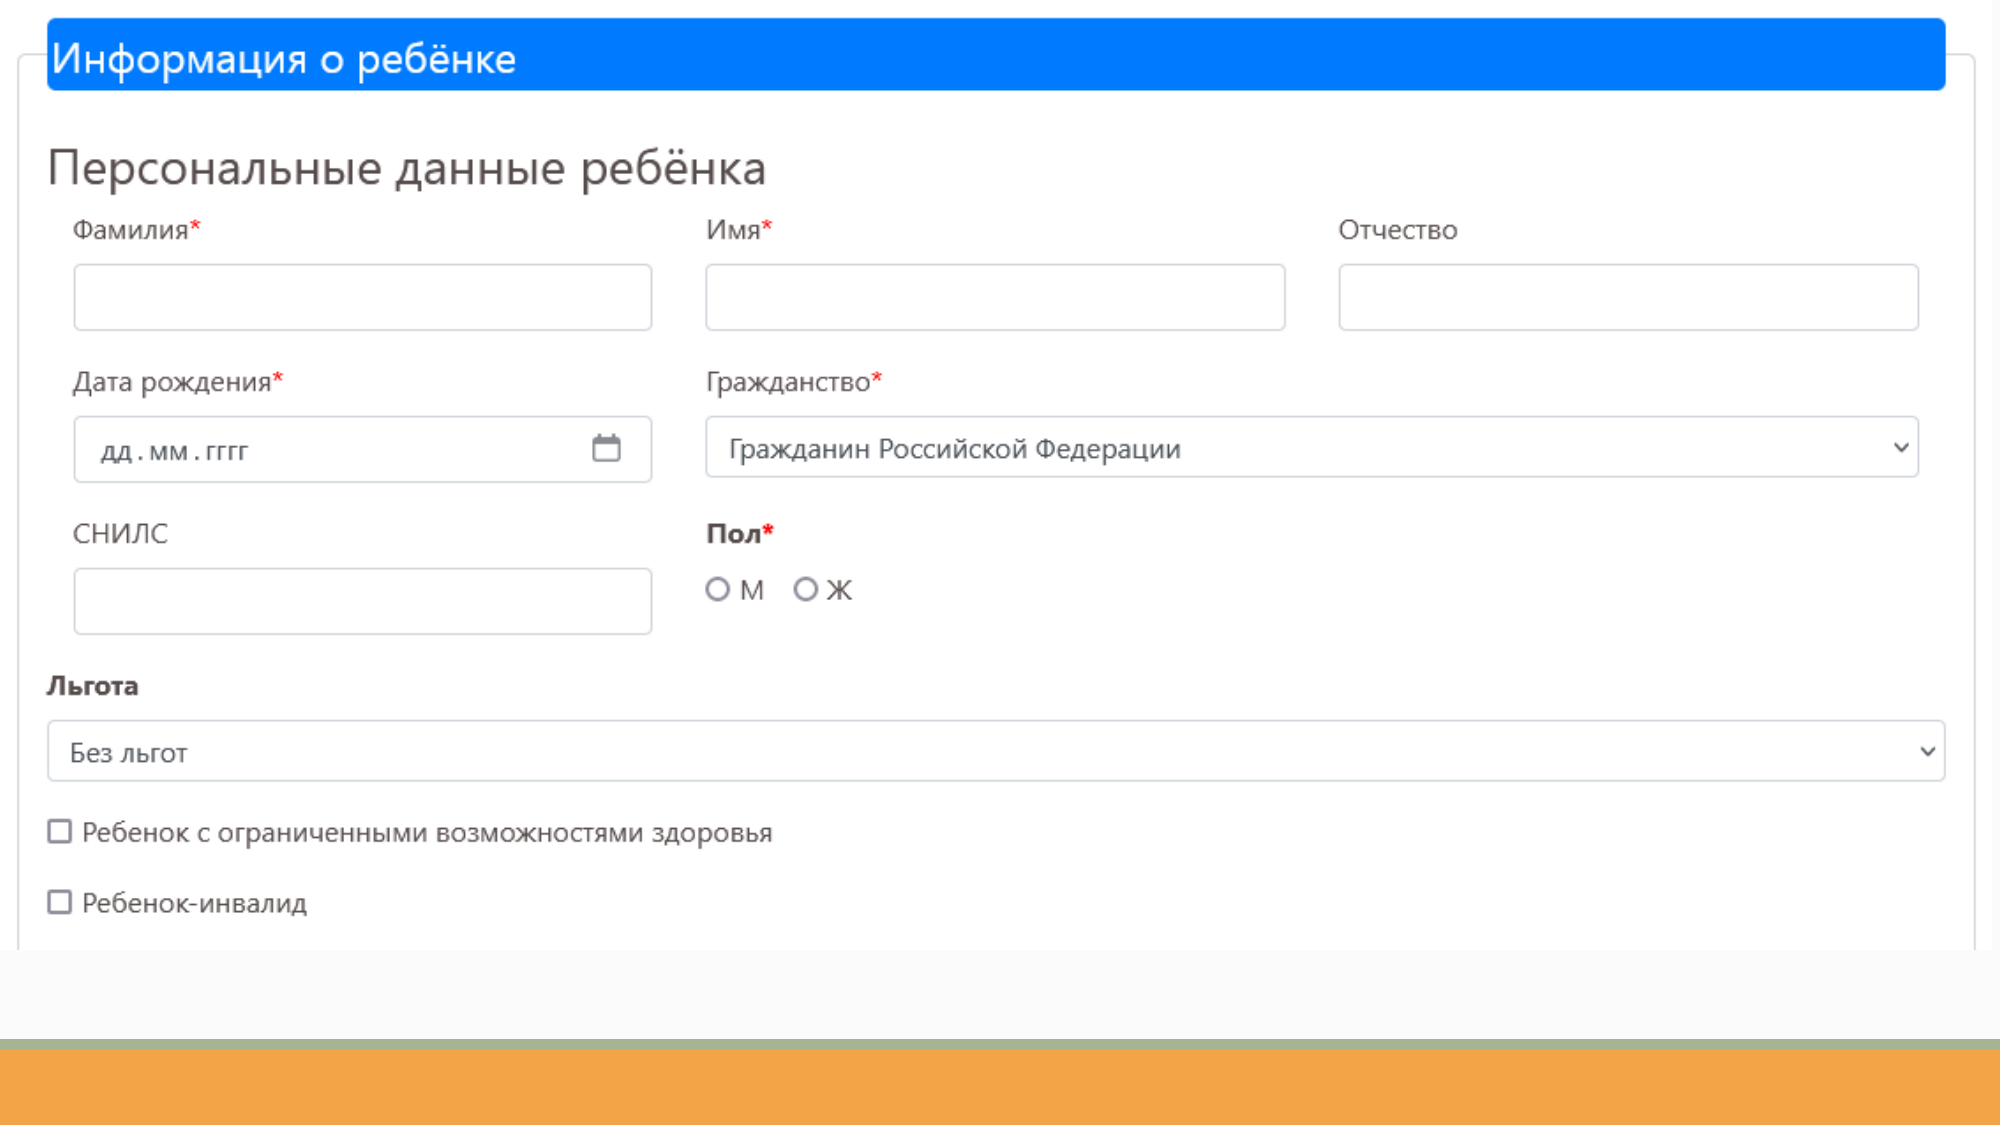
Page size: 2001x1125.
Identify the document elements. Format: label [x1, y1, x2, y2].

picture [0, 0, 1993, 950]
